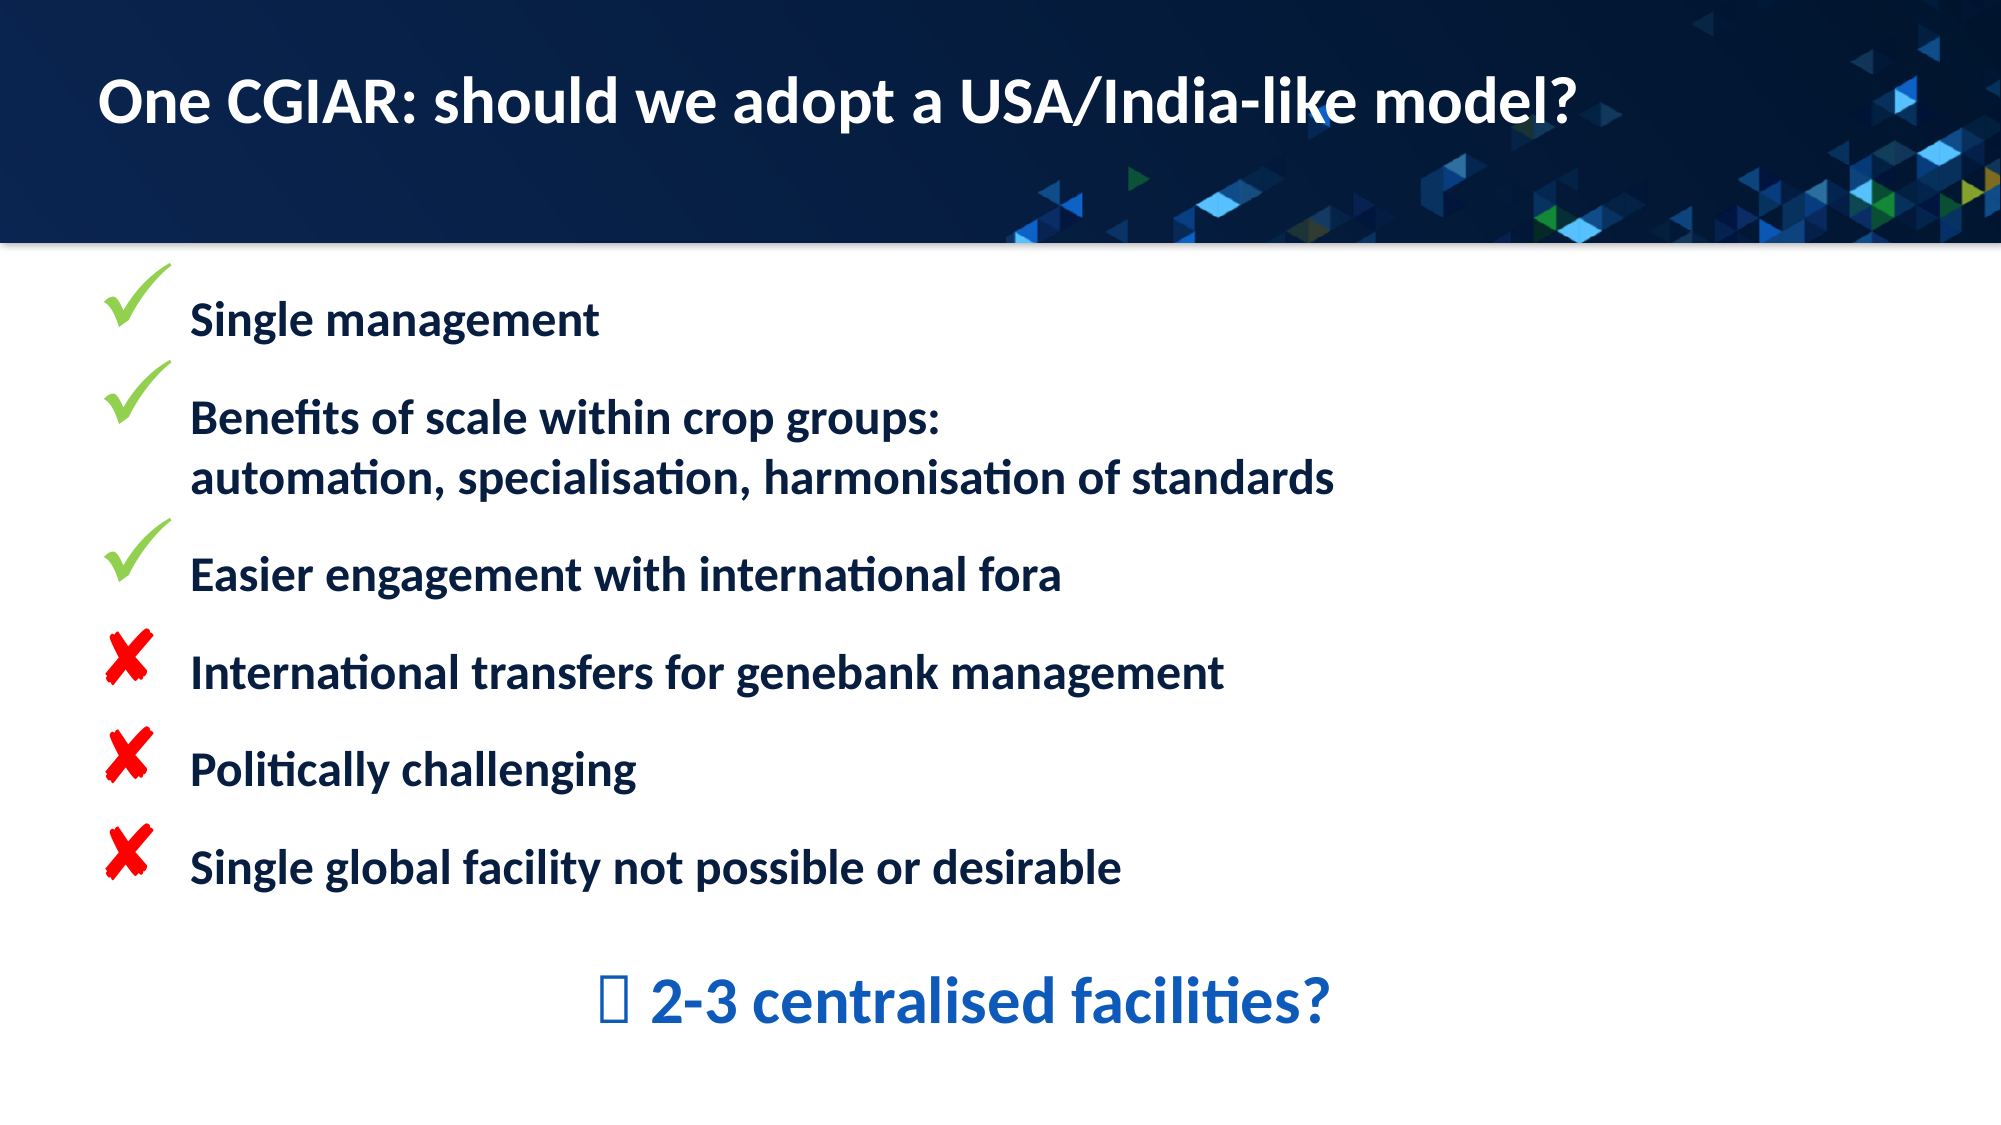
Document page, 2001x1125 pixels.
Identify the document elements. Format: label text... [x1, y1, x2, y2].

picture [1006, 0, 2001, 243]
list Single management Benefits of scale within crop groups: automation, specialisation, harmonisation of standards Easier engagement with international fora International transfers for genebank management Politically challenging Single global facility not possible or desirable  2-3 centralised facilities? [81, 279, 1847, 1085]
title One CGIAR: should we adopt a USA/India-like model? [83, 49, 1706, 178]
